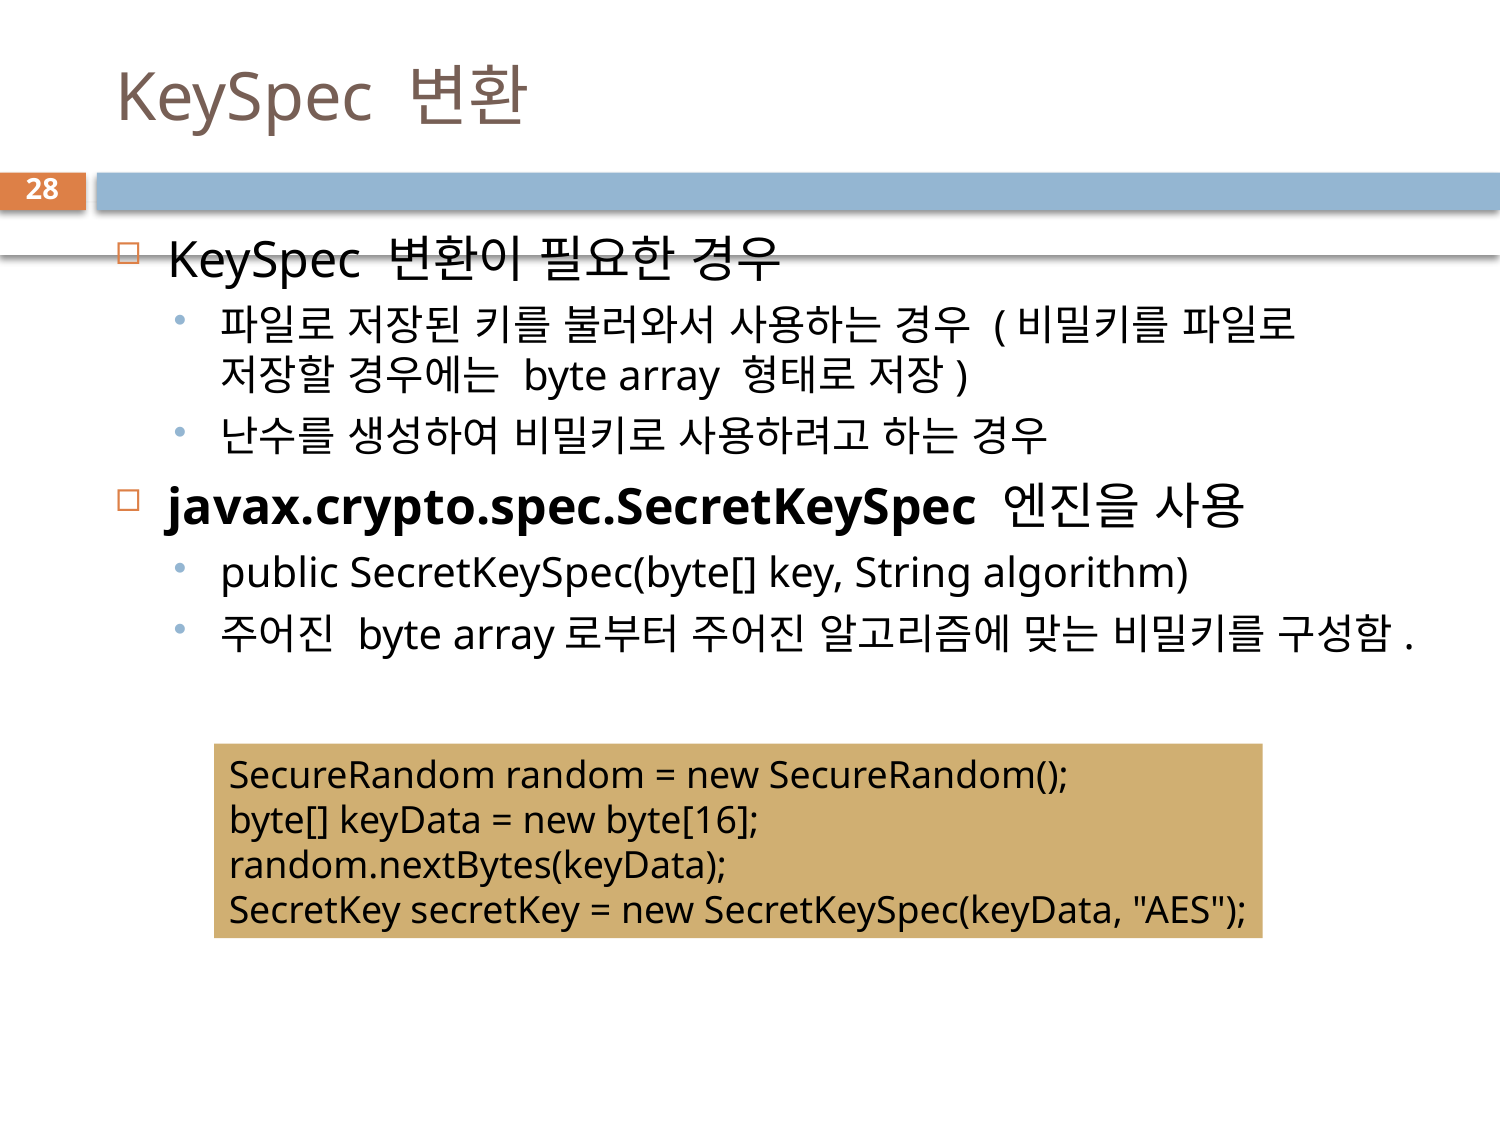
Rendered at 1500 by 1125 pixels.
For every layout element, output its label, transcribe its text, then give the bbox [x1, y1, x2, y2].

title KeySpec 변환 [100, 37, 1438, 149]
slide_number 28 [0, 170, 87, 211]
text_box SecureRandom random = new SecureRandom(); byte[] keyData = new byte[16]; random.nextBytes(keyData); SecretKey secretKey = new SecretKeySpec(keyData, "AES"); [214, 743, 1263, 939]
list KeySpec 변환이 필요한 경우 파일로 저장된 키를 불러와서 사용하는 경우 (비밀키를 파일로 저장할 경우에는 byte array 형태로 저장) 난수를 생성하여 비밀키로 사용하려고 하는 경우 javax.crypto.spec.SecretKeySpec 엔진을 사용 public SecretKeySpec(byte[] key, String algorithm) 주어진 byte array로부터 주어진 알고리즘에 맞는 비밀키를 구성함. [100, 219, 1438, 1047]
